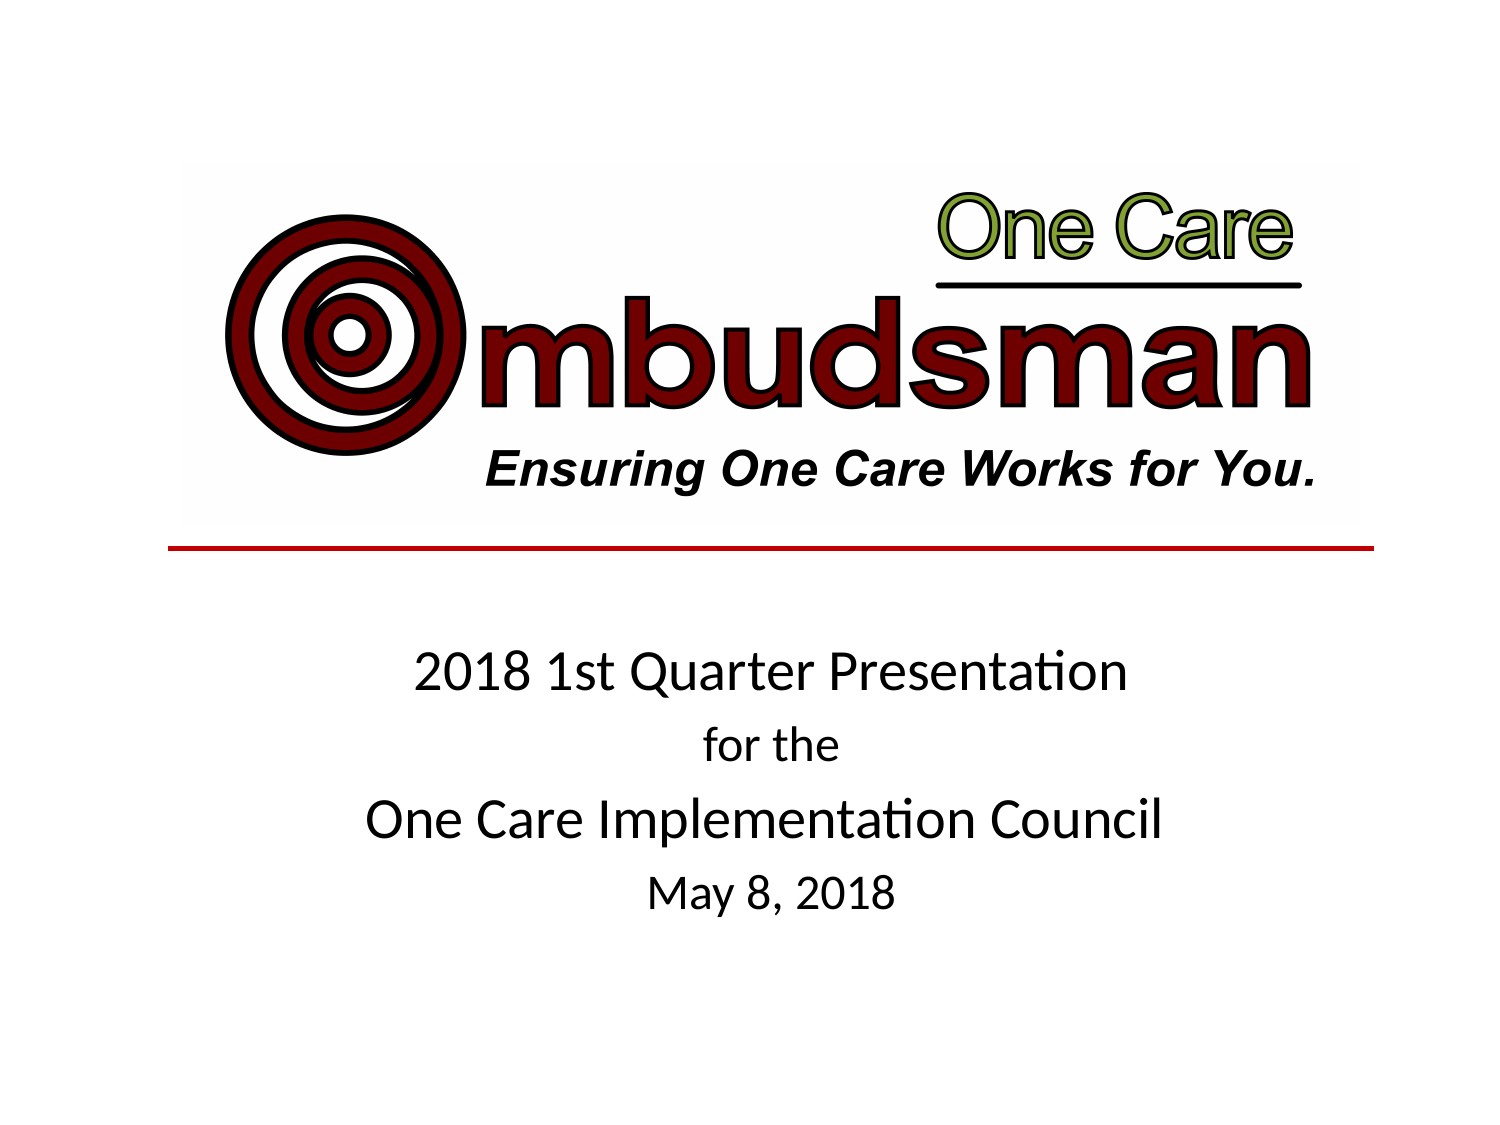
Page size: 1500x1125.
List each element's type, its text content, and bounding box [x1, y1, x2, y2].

picture [182, 163, 1361, 527]
subtitle 2018 1st Quarter Presentation for the One Care Implementation Council May 8, 2018 [168, 632, 1375, 1054]
